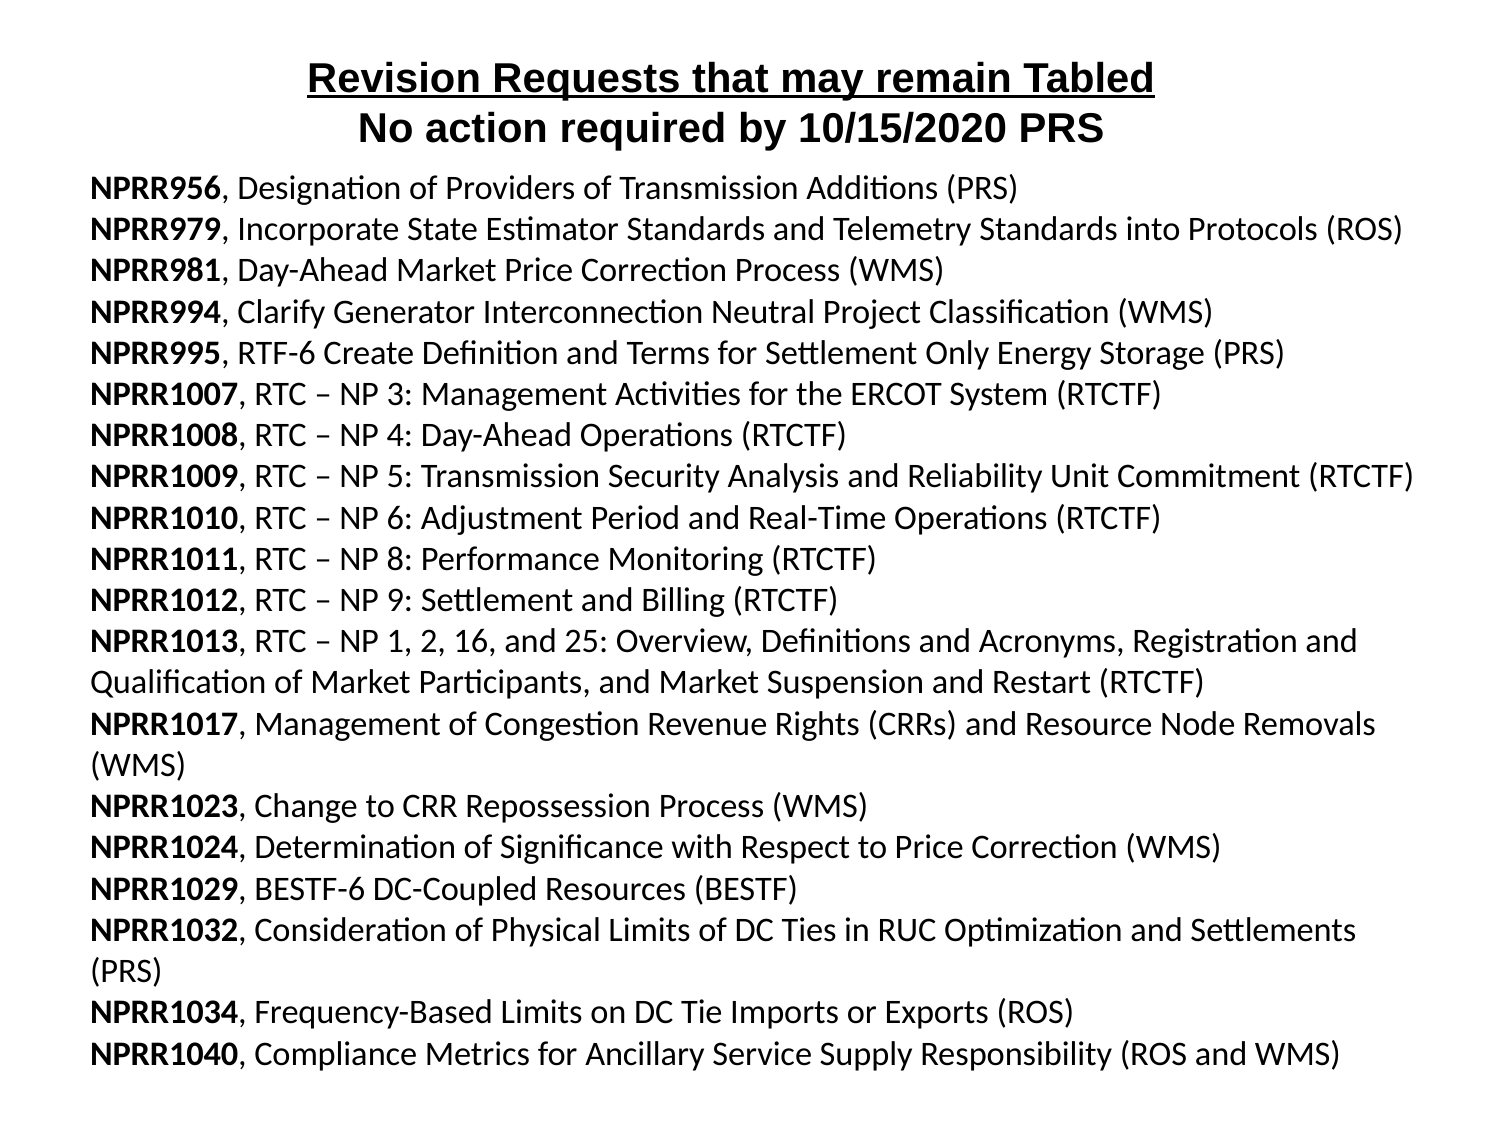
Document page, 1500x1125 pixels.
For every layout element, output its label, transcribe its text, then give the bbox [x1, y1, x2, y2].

title Revision Requests that may remain Tabled No action required by 10/15/2020 PRS [75, 62, 1388, 149]
subtitle NPRR956, Designation of Providers of Transmission Additions (PRS) NPRR979, Incorporate State Estimator Standards and Telemetry Standards into Protocols (ROS) NPRR981, Day-Ahead Market Price Correction Process (WMS) NPRR994, Clarify Generator Interconnection Neutral Project Classification (WMS) NPRR995, RTF-6 Create Definition and Terms for Settlement Only Energy Storage (PRS) NPRR1007, RTC – NP 3: Management Activities for the ERCOT System (RTCTF) NPRR1008, RTC – NP 4: Day-Ahead Operations (RTCTF) NPRR1009, RTC – NP 5: Transmission Security Analysis and Reliability Unit Commitment (RTCTF) NPRR1010, RTC – NP 6: Adjustment Period and Real-Time Operations (RTCTF) NPRR1011, RTC – NP 8: Performance Monitoring (RTCTF) NPRR1012, RTC – NP 9: Settlement and Billing (RTCTF) NPRR1013, RTC – NP 1, 2, 16, and 25: Overview, Definitions and Acronyms, Registration and Qualification of Market Participants, and Market Suspension and Restart (RTCTF) NPRR1017, Management of Congestion Revenue Rights (CRRs) and Resource Node Removals (WMS) NPRR1023, Change to CRR Repossession Process (WMS) NPRR1024, Determination of Significance with Respect to Price Correction (WMS) NPRR1029, BESTF-6 DC-Coupled Resources (BESTF) NPRR1032, Consideration of Physical Limits of DC Ties in RUC Optimization and Settlements (PRS) NPRR1034, Frequency-Based Limits on DC Tie Imports or Exports (ROS) NPRR1040, Compliance Metrics for Ancillary Service Supply Responsibility (ROS and WMS) [75, 149, 1438, 1063]
